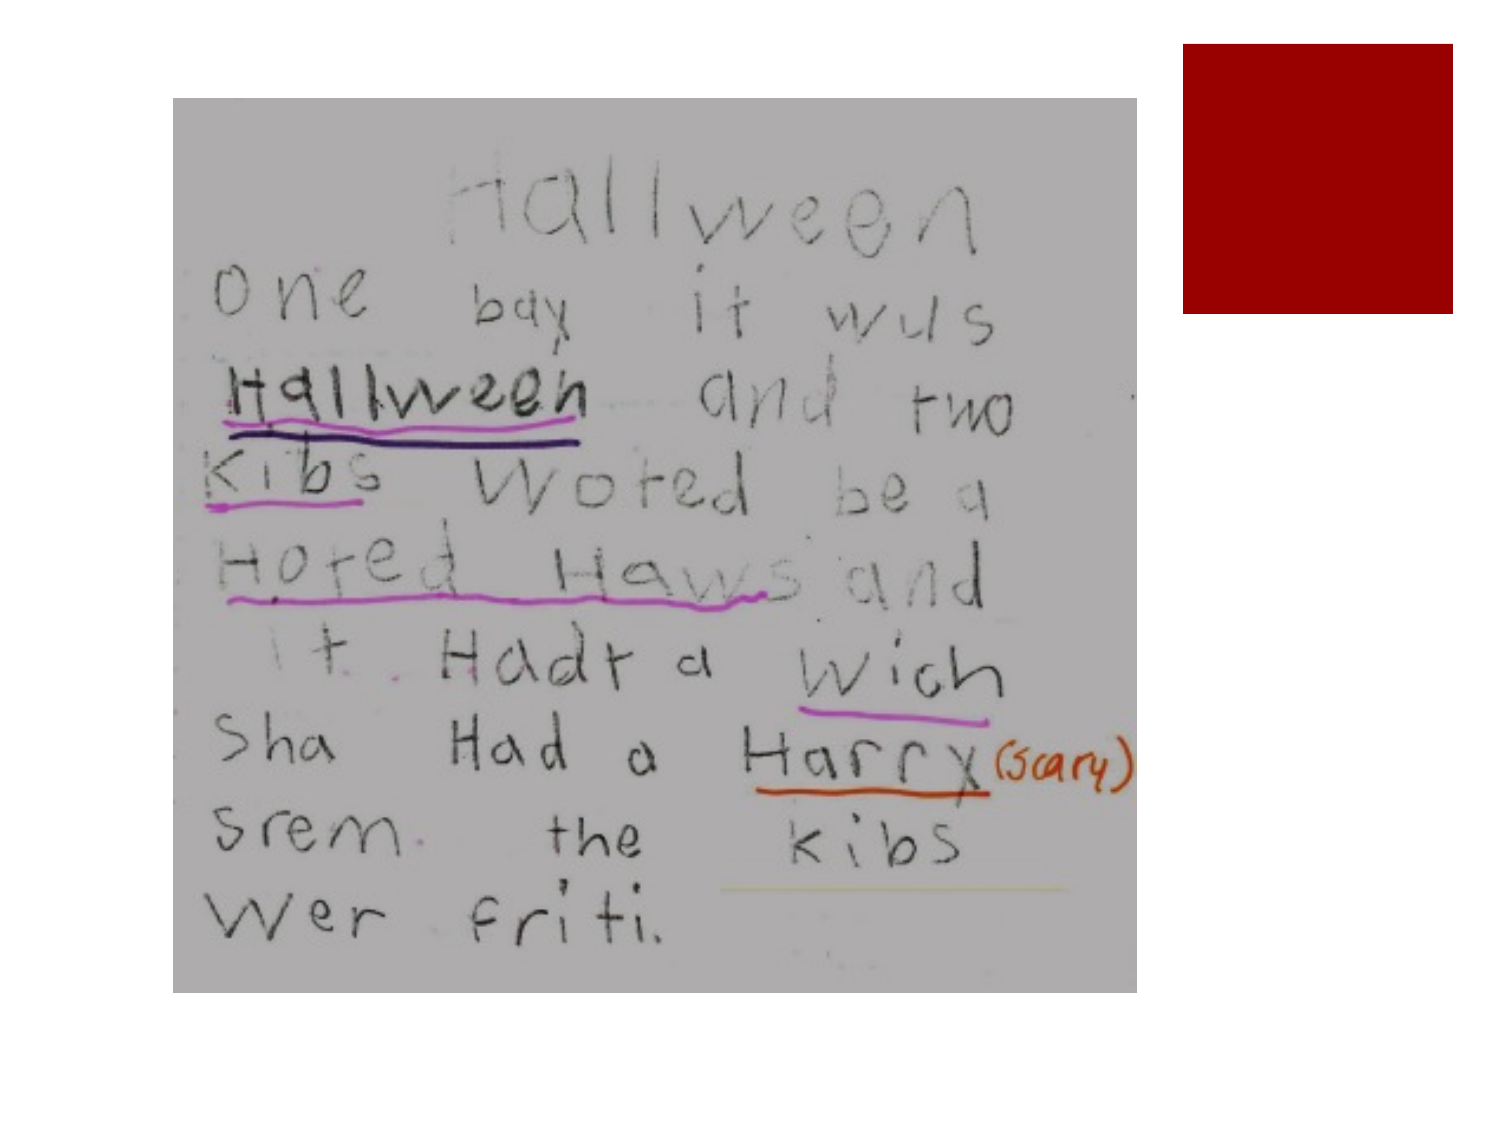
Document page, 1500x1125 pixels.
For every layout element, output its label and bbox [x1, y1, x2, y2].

picture [173, 97, 1138, 994]
